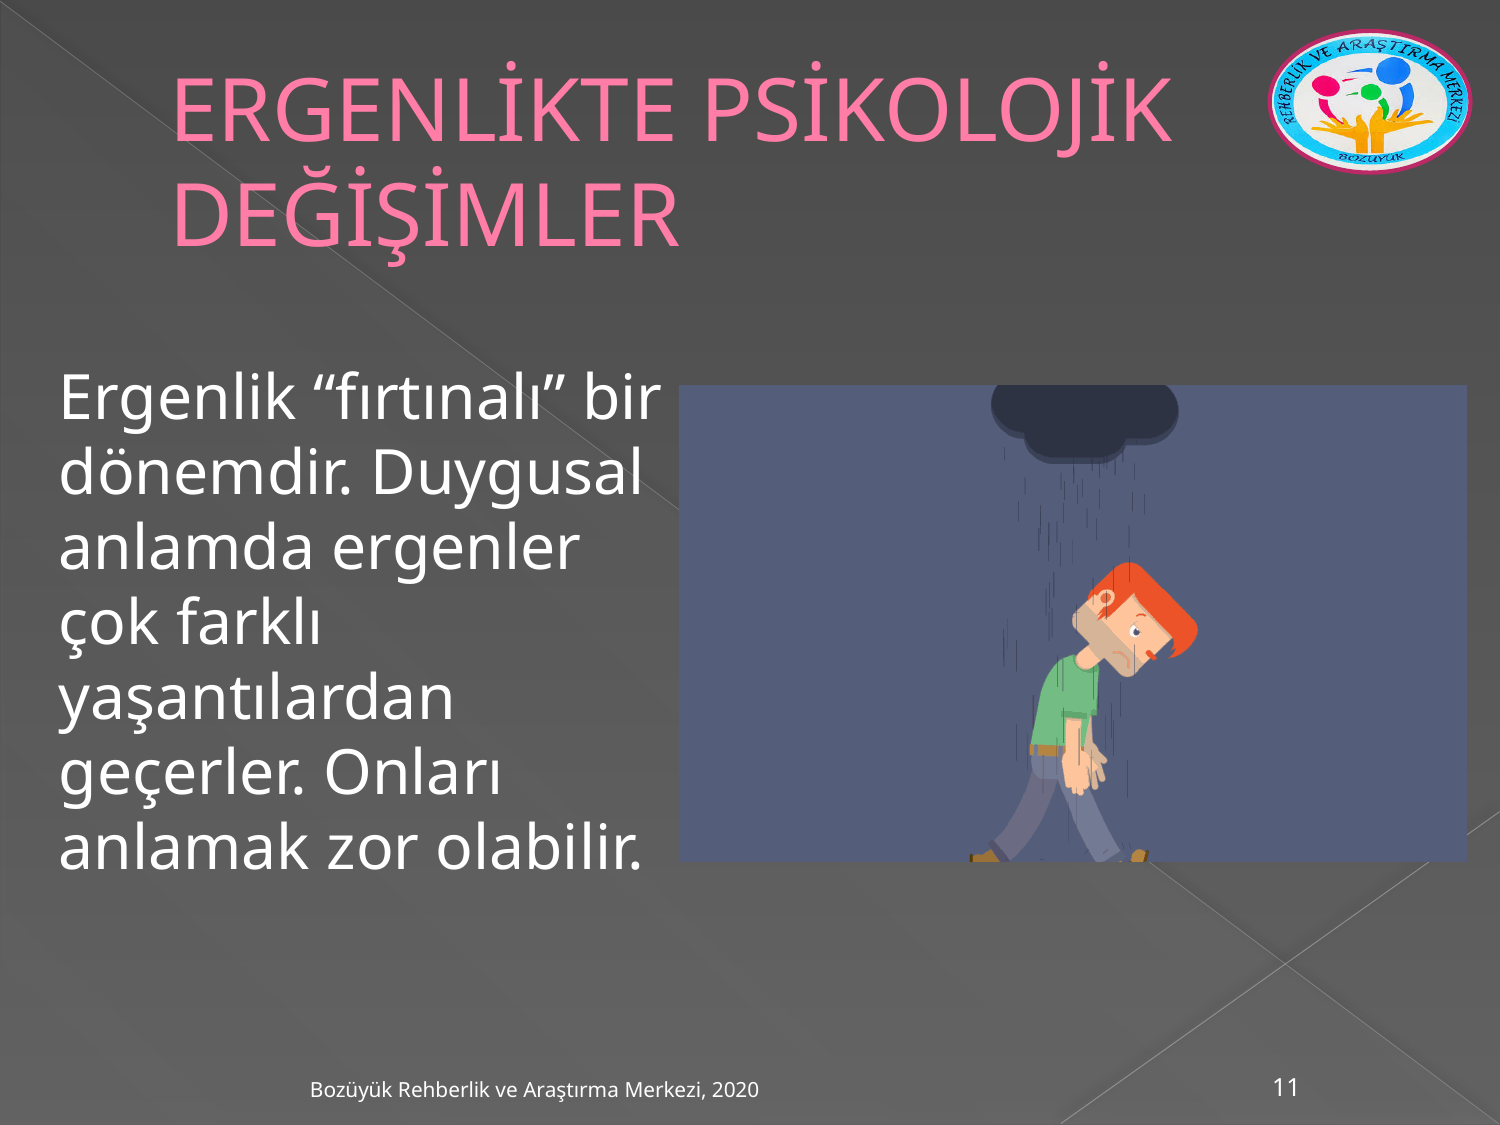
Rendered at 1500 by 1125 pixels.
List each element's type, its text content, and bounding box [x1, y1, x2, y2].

footer Bozüyük Rehberlik ve Araştırma Merkezi, 2020 [75, 1063, 774, 1113]
slide_number 11 [1245, 1063, 1328, 1113]
list Ergenlik “fırtınalı” bir dönemdir. Duygusal anlamda ergenler çok farklı yaşantılardan geçerler. Onları anlamak zor olabilir. [0, 349, 693, 927]
picture [678, 385, 1467, 862]
title ERGENLİKTE PSİKOLOJİK DEĞİŞİMLER [75, 43, 1425, 274]
text_box [1267, 28, 1473, 175]
